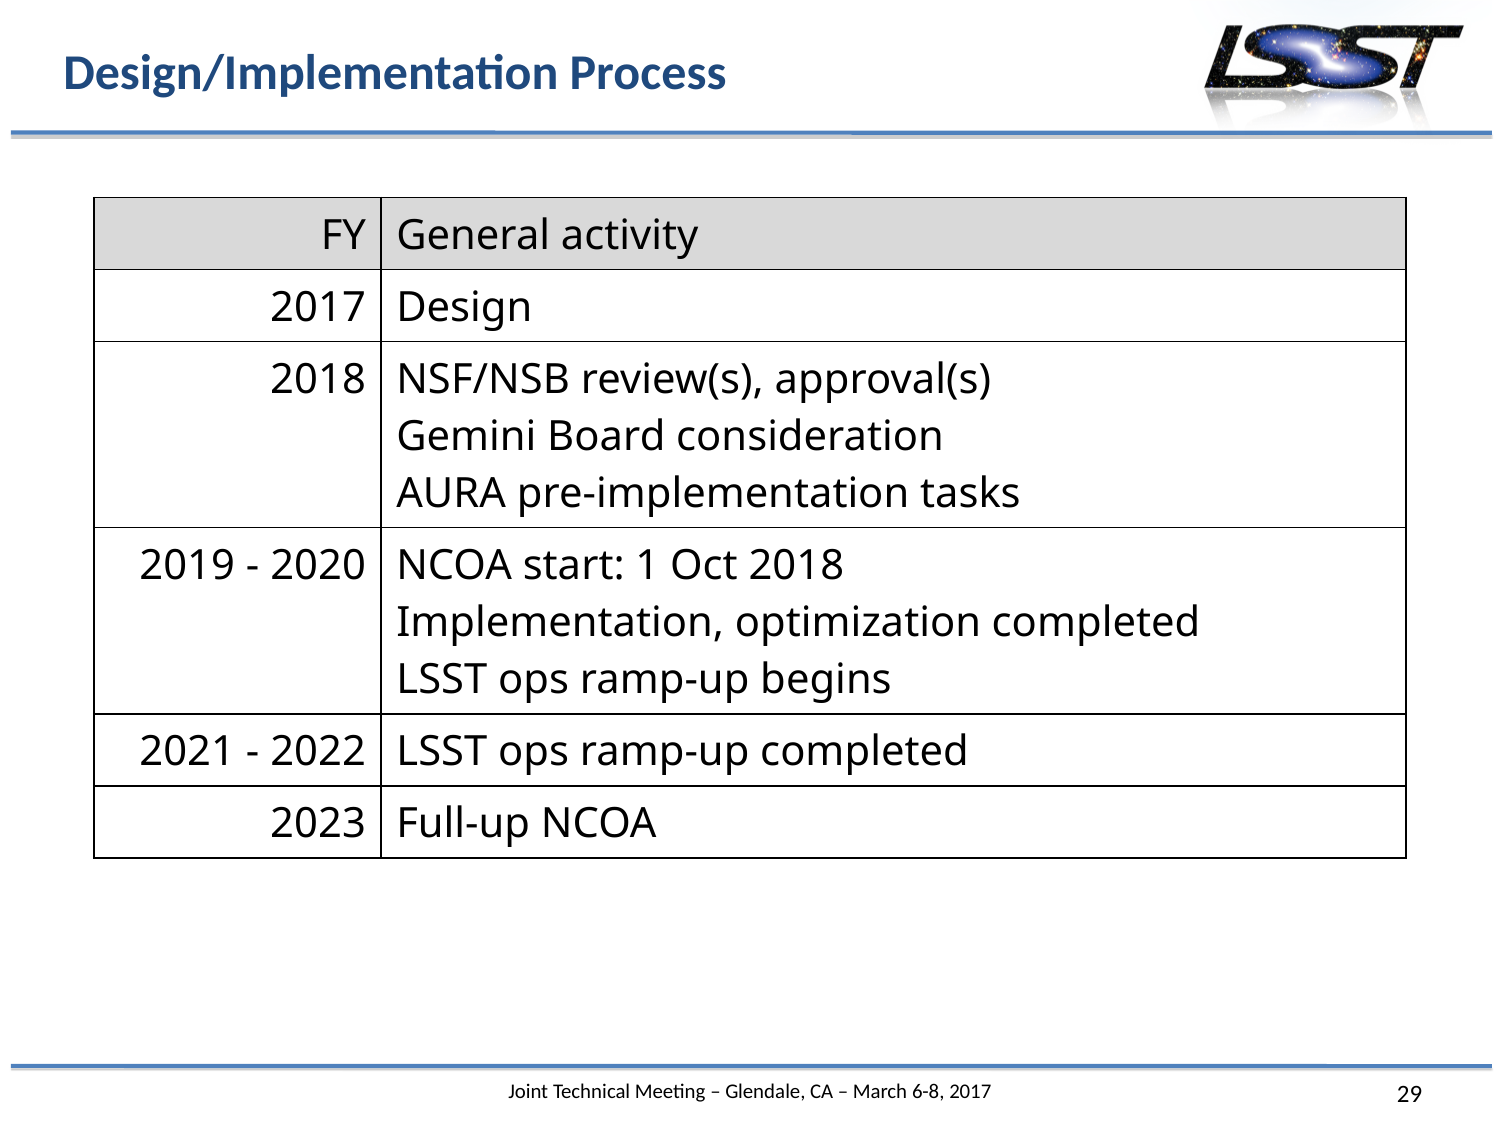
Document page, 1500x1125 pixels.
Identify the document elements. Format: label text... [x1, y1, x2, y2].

table_cell 2019 - 2020 [95, 528, 380, 713]
title Design/Implementation Process [48, 23, 1203, 115]
table_cell 2017 [95, 270, 380, 341]
table_cell Full-up NCOA [382, 787, 1405, 857]
table_cell 2018 [95, 342, 380, 527]
table_cell LSST ops ramp-up completed [382, 715, 1405, 785]
table_cell NSF/NSB review(s), approval(s) Gemini Board consideration AURA pre-implementation tasks [382, 342, 1405, 527]
table_cell NCOA start: 1 Oct 2018 Implementation, optimization completed LSST ops ramp-up begins [382, 528, 1405, 713]
picture [1166, 0, 1492, 184]
table_cell 2023 [95, 787, 380, 857]
table_header FY [95, 198, 380, 269]
table_cell 2021 - 2022 [95, 715, 380, 785]
table_cell Design [382, 270, 1405, 341]
table_header General activity [382, 198, 1405, 269]
